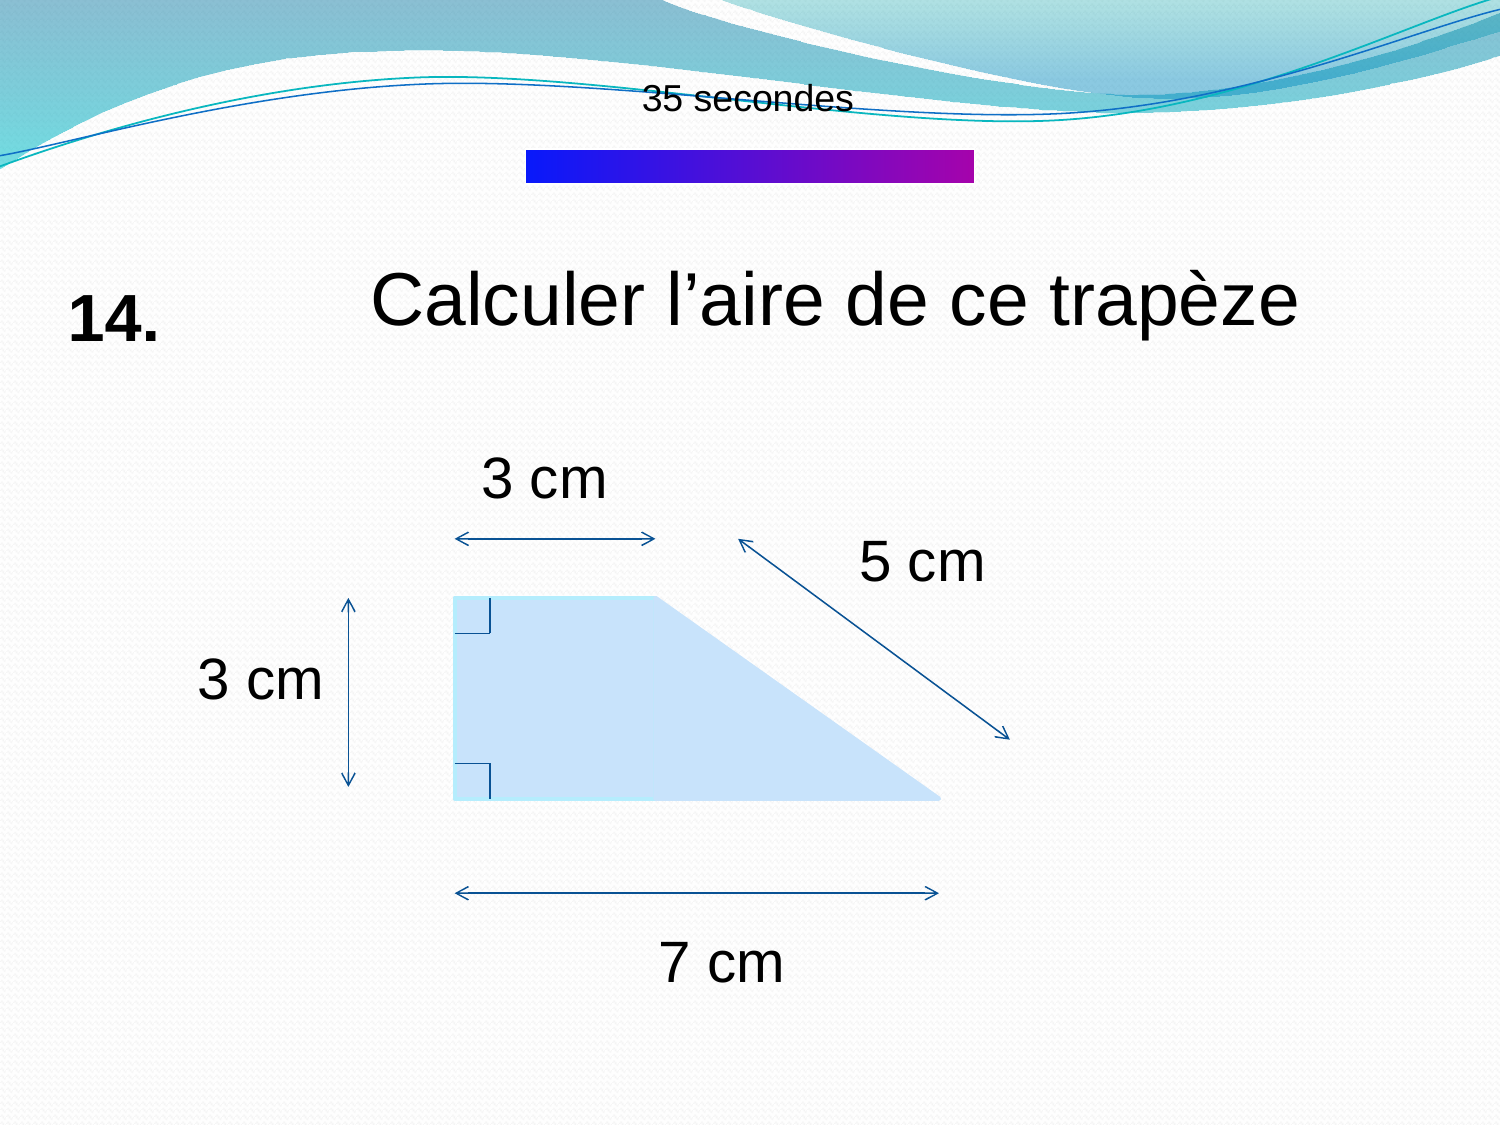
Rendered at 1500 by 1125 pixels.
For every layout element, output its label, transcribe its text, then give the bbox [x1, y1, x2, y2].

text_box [454, 597, 940, 799]
text_box Calculer l’aire de ce trapèze [171, 243, 1500, 349]
text_box [525, 148, 975, 185]
text_box 3 cm [182, 633, 343, 719]
text_box 14. [53, 267, 207, 362]
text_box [737, 538, 1011, 740]
text_box 7 cm [643, 916, 809, 1002]
text_box 35 secondes [525, 66, 971, 127]
text_box 5 cm [844, 515, 1022, 600]
text_box 3 cm [466, 432, 632, 518]
